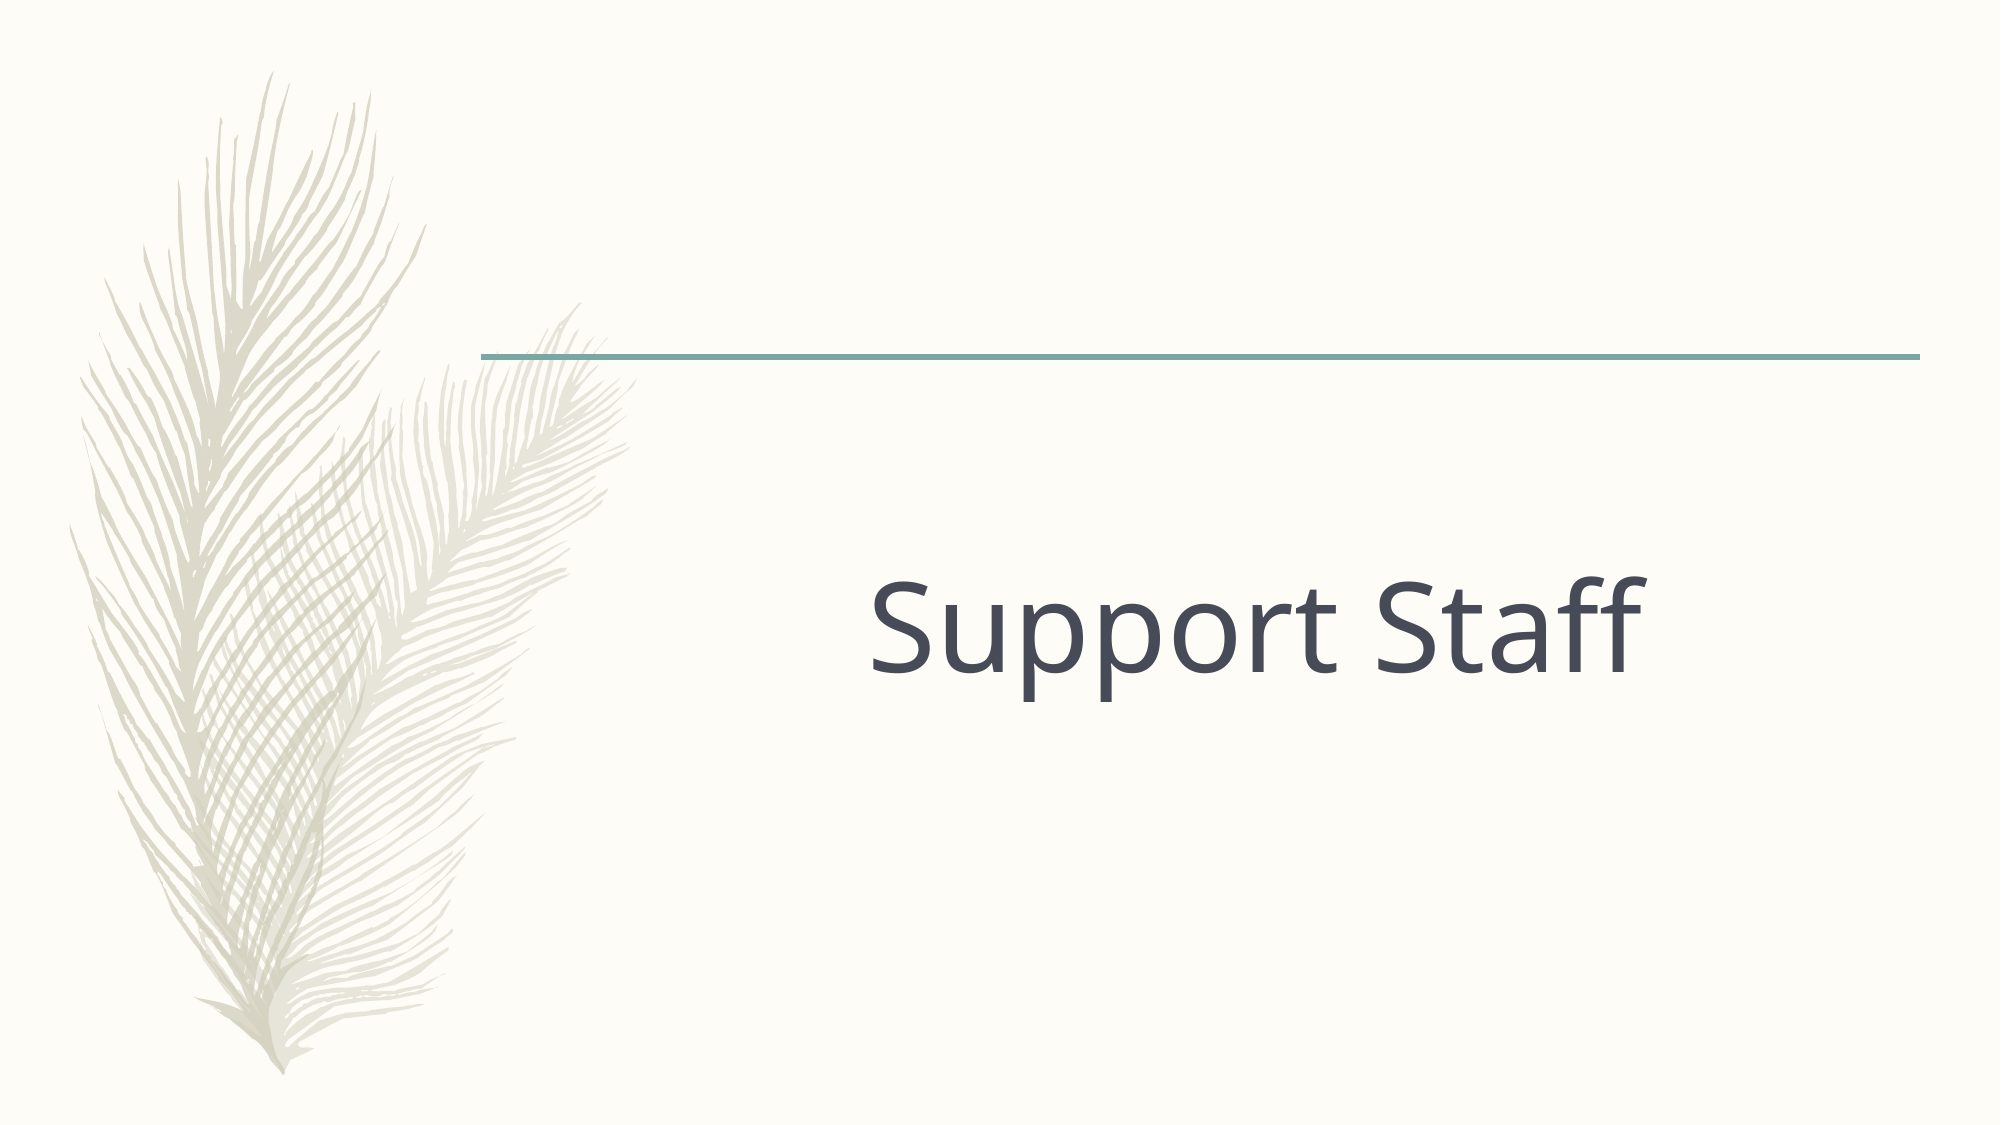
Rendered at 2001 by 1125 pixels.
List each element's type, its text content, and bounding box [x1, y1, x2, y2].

title Support Staff [524, 546, 1987, 757]
